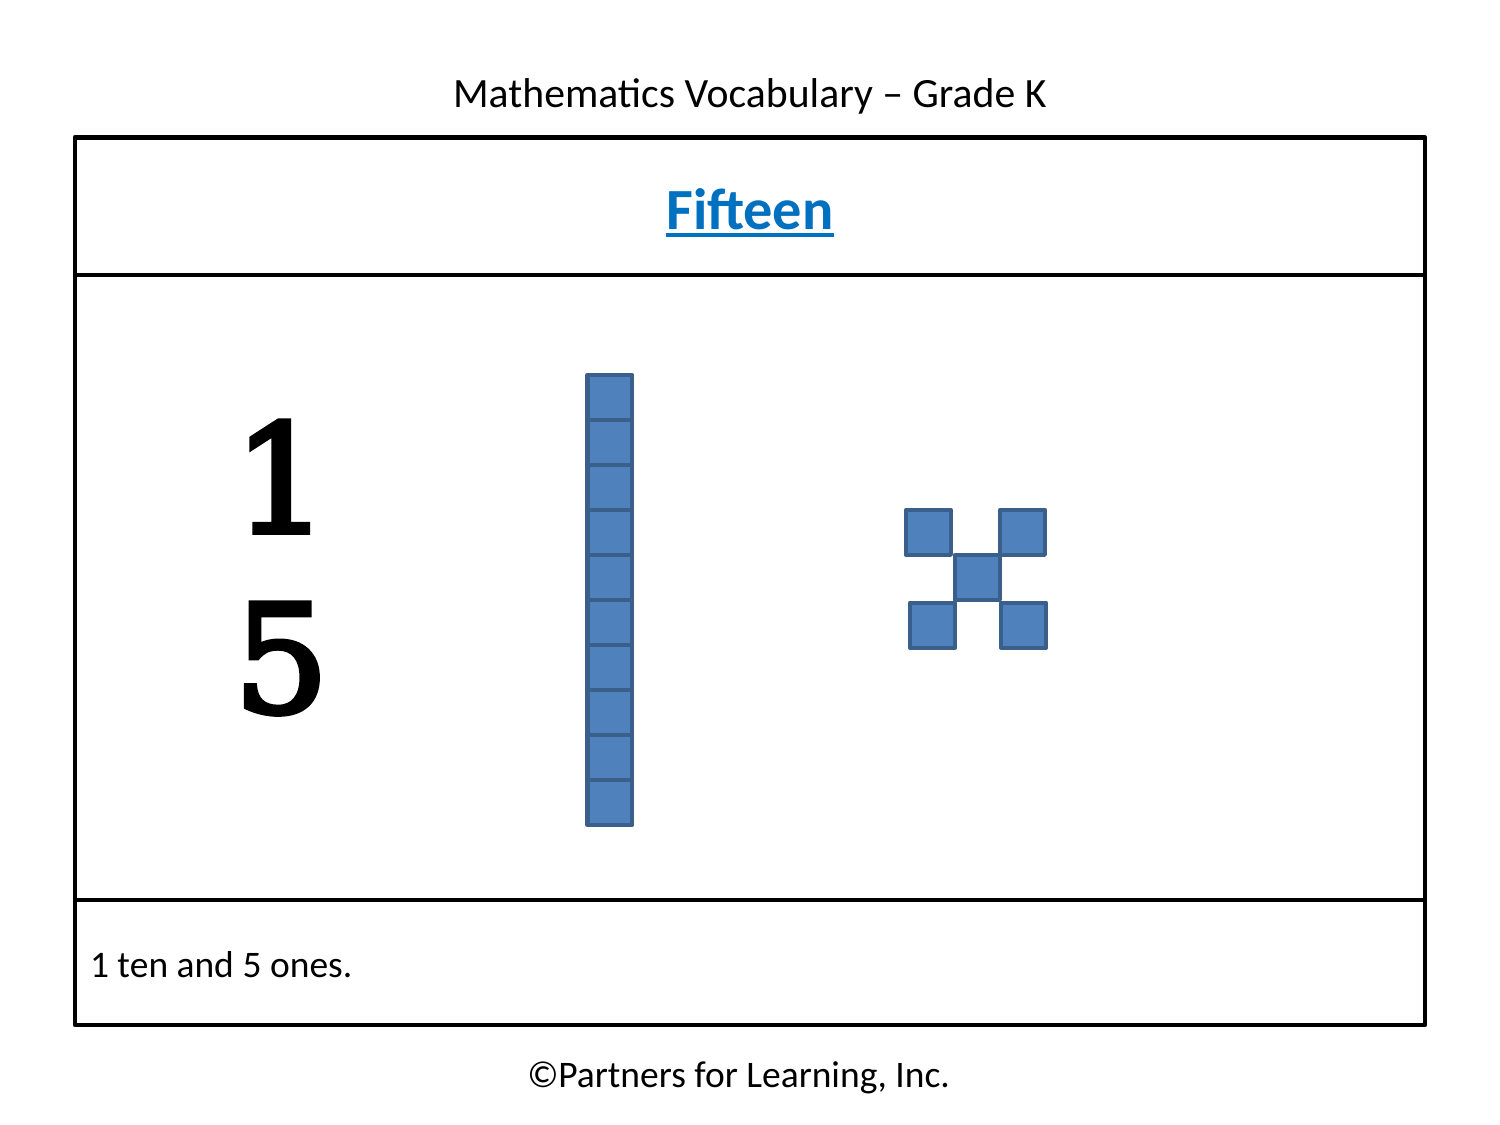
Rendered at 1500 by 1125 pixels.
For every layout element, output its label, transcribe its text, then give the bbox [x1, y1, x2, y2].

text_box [905, 509, 1047, 648]
list Fifteen [75, 137, 1425, 275]
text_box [587, 374, 633, 826]
text_box 15 [174, 374, 388, 750]
list 1 ten and 5 ones. [75, 900, 1425, 1025]
